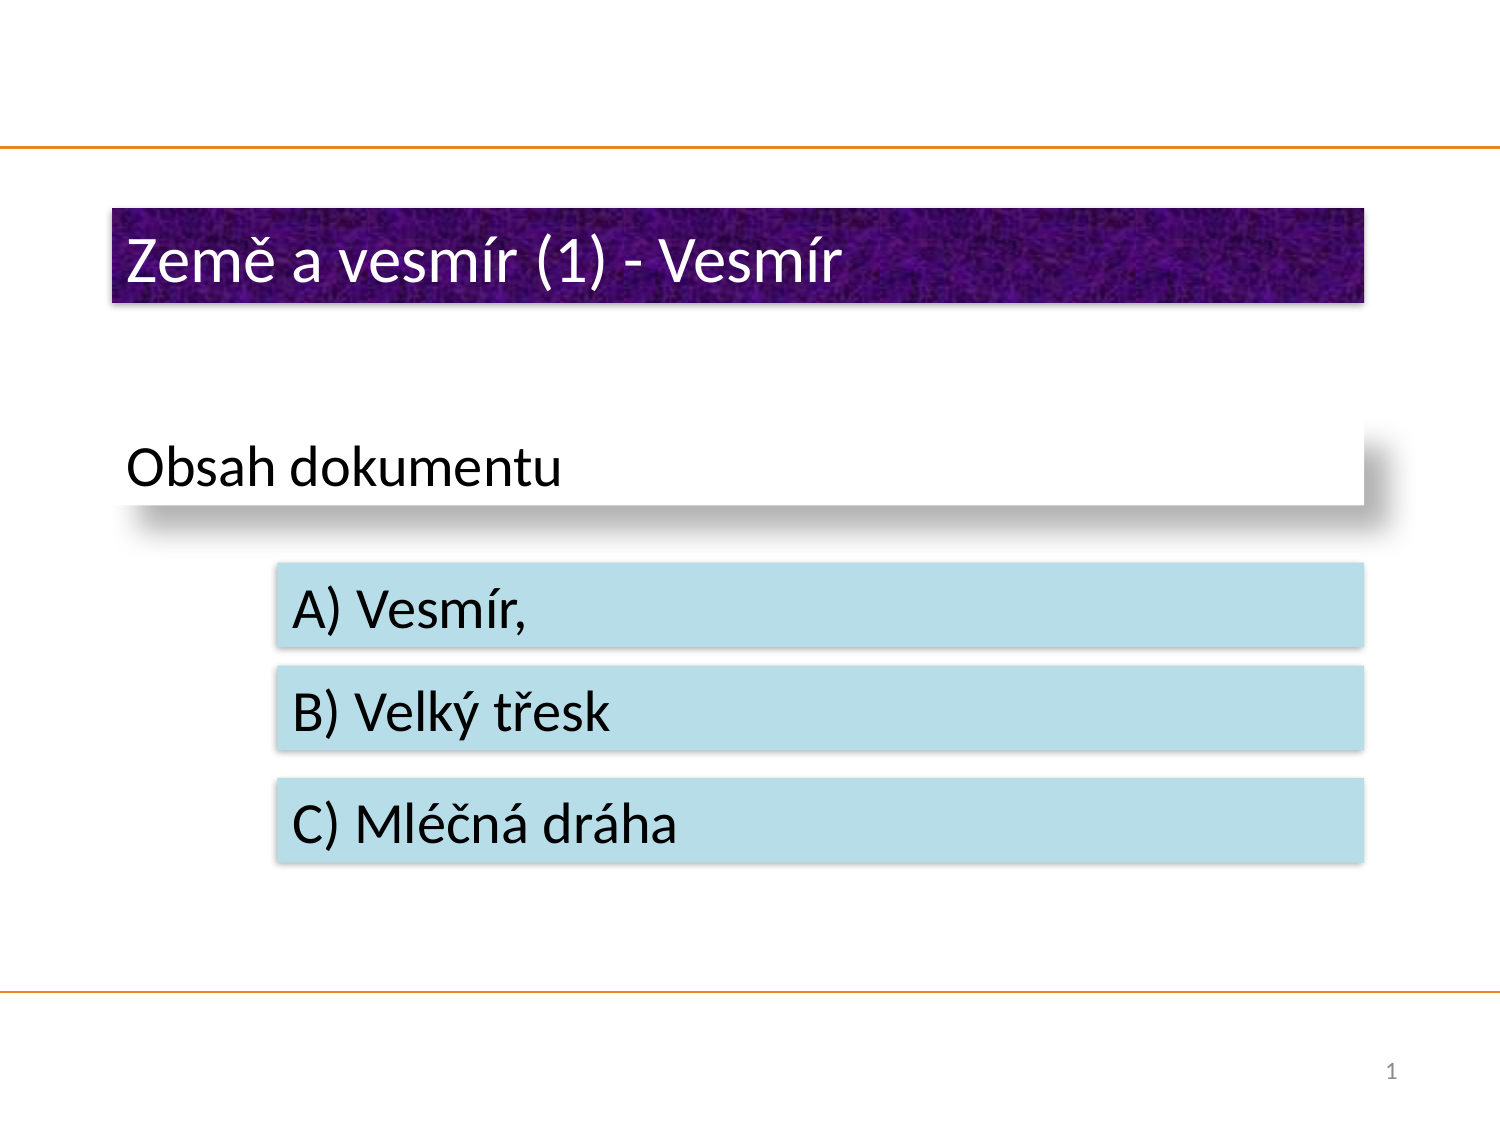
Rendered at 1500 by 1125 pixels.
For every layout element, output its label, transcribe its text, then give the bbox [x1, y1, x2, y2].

text_box Země a vesmír (1) - Vesmír [112, 208, 1365, 303]
text_box C) Mléčná dráha [277, 777, 1365, 863]
text_box Obsah dokumentu [110, 419, 1366, 508]
text_box B) Velký třesk [277, 665, 1365, 751]
slide_number 1 [1062, 1039, 1413, 1100]
text_box A) Vesmír, [277, 562, 1365, 648]
